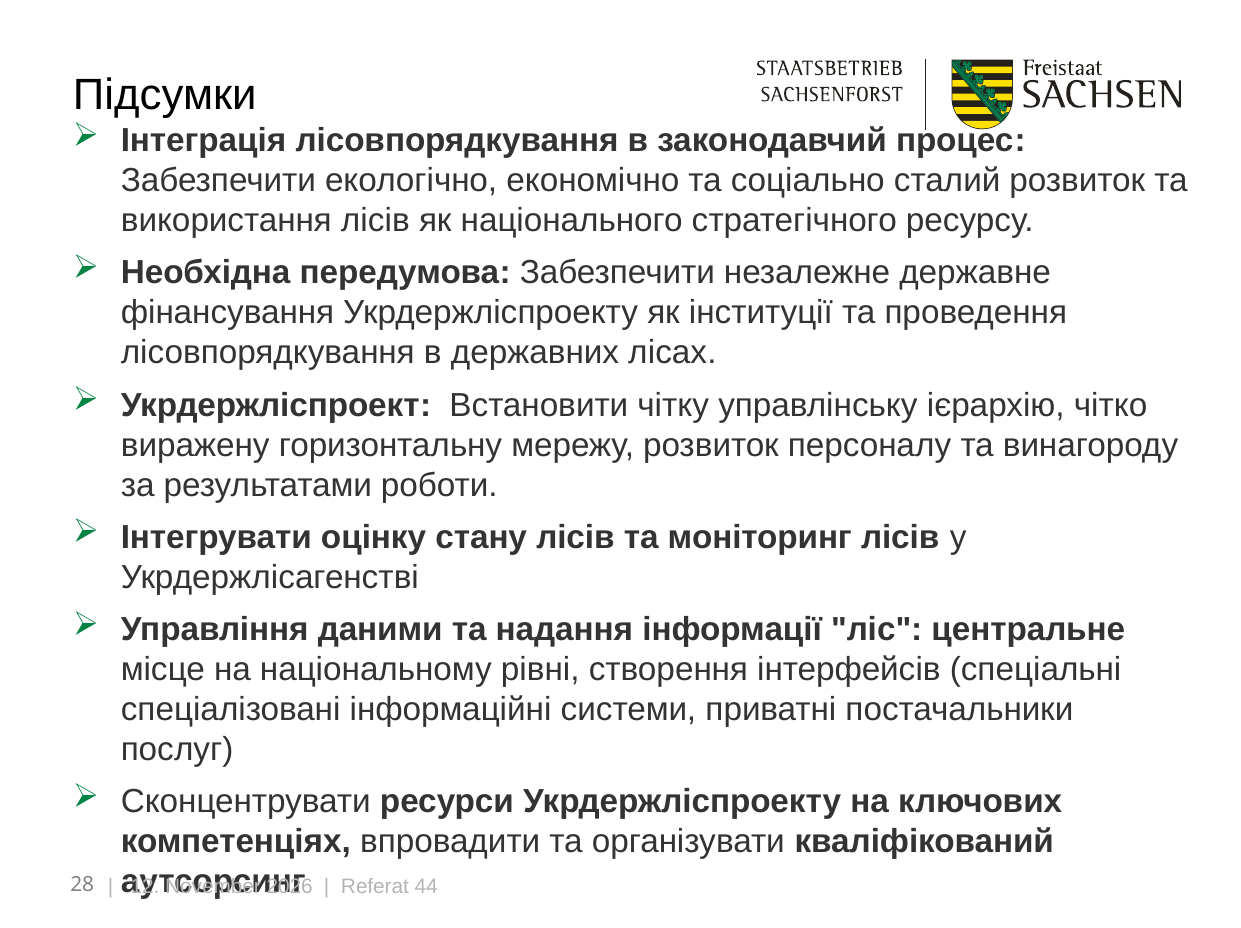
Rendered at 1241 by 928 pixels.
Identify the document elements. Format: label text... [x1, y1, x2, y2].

title Підсумки [72, 51, 976, 118]
slide_number 28 [0, 842, 94, 928]
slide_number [107, 842, 504, 928]
list Інтеграція лісовпорядкування в законодавчий процес: Забезпечити екологічно, економічно та соціально сталий розвиток та використання лісів як національного стратегічного ресурсу. Необхідна передумова: Забезпечити незалежне державне фінансування Укрдержліспроекту як інституції та проведення лісовпорядкування в державних лісах. Укрдержліспроект: Встановити чітку управлінську ієрархію, чітко виражену горизонтальну мережу, розвиток персоналу та винагороду за результатами роботи. Інтегрувати оцінку стану лісів та моніторинг лісів у Укрдержлісагенстві Управління даними та надання інформації "ліс": центральне місце на національному рівні, створення інтерфейсів (спеціальні спеціалізовані інформаційні системи, приватні постачальники послуг) Сконцентрувати ресурси Укрдержліспроекту на ключових компетенціях, впровадити та організувати кваліфікований аутсорсинг [72, 118, 1195, 813]
